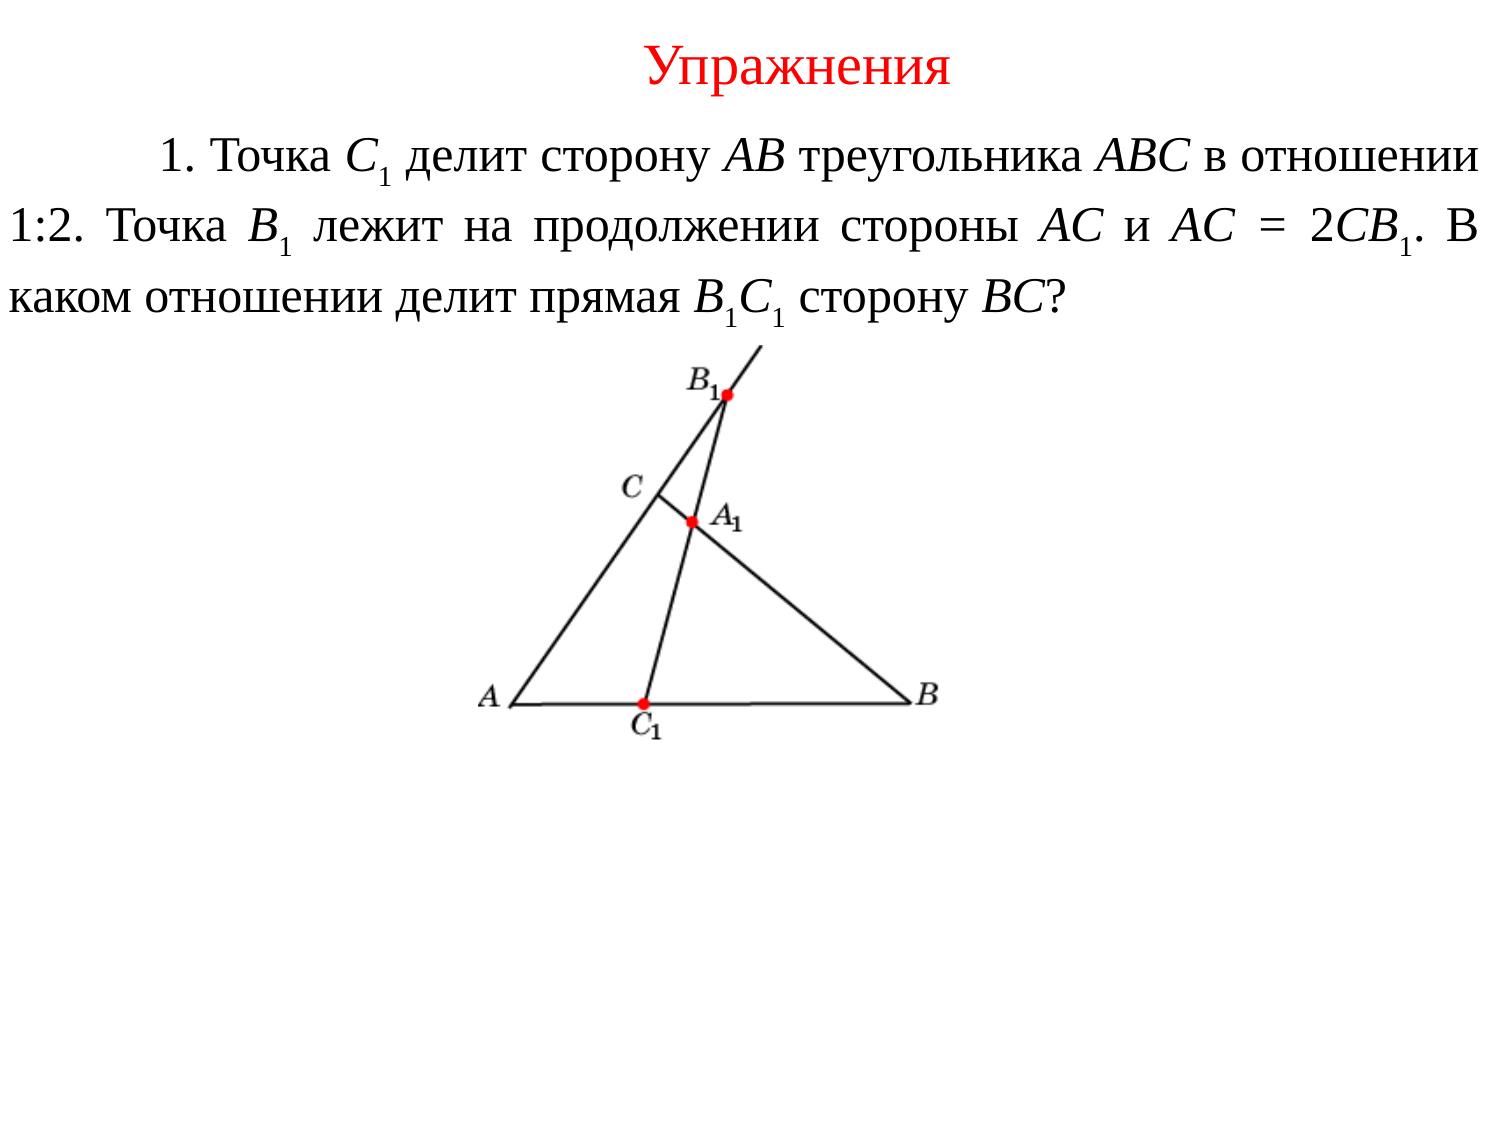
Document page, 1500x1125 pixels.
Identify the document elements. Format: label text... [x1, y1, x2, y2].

text_box Упражнения [371, 19, 1223, 104]
picture [478, 345, 940, 746]
text_box 1. Точка C1 делит сторону AB треугольника ABC в отношении 1:2. Точка B1 лежит на продолжении стороны AC и AC = 2CB1. В каком отношении делит прямая B1C1 сторону BC? [0, 113, 1494, 341]
